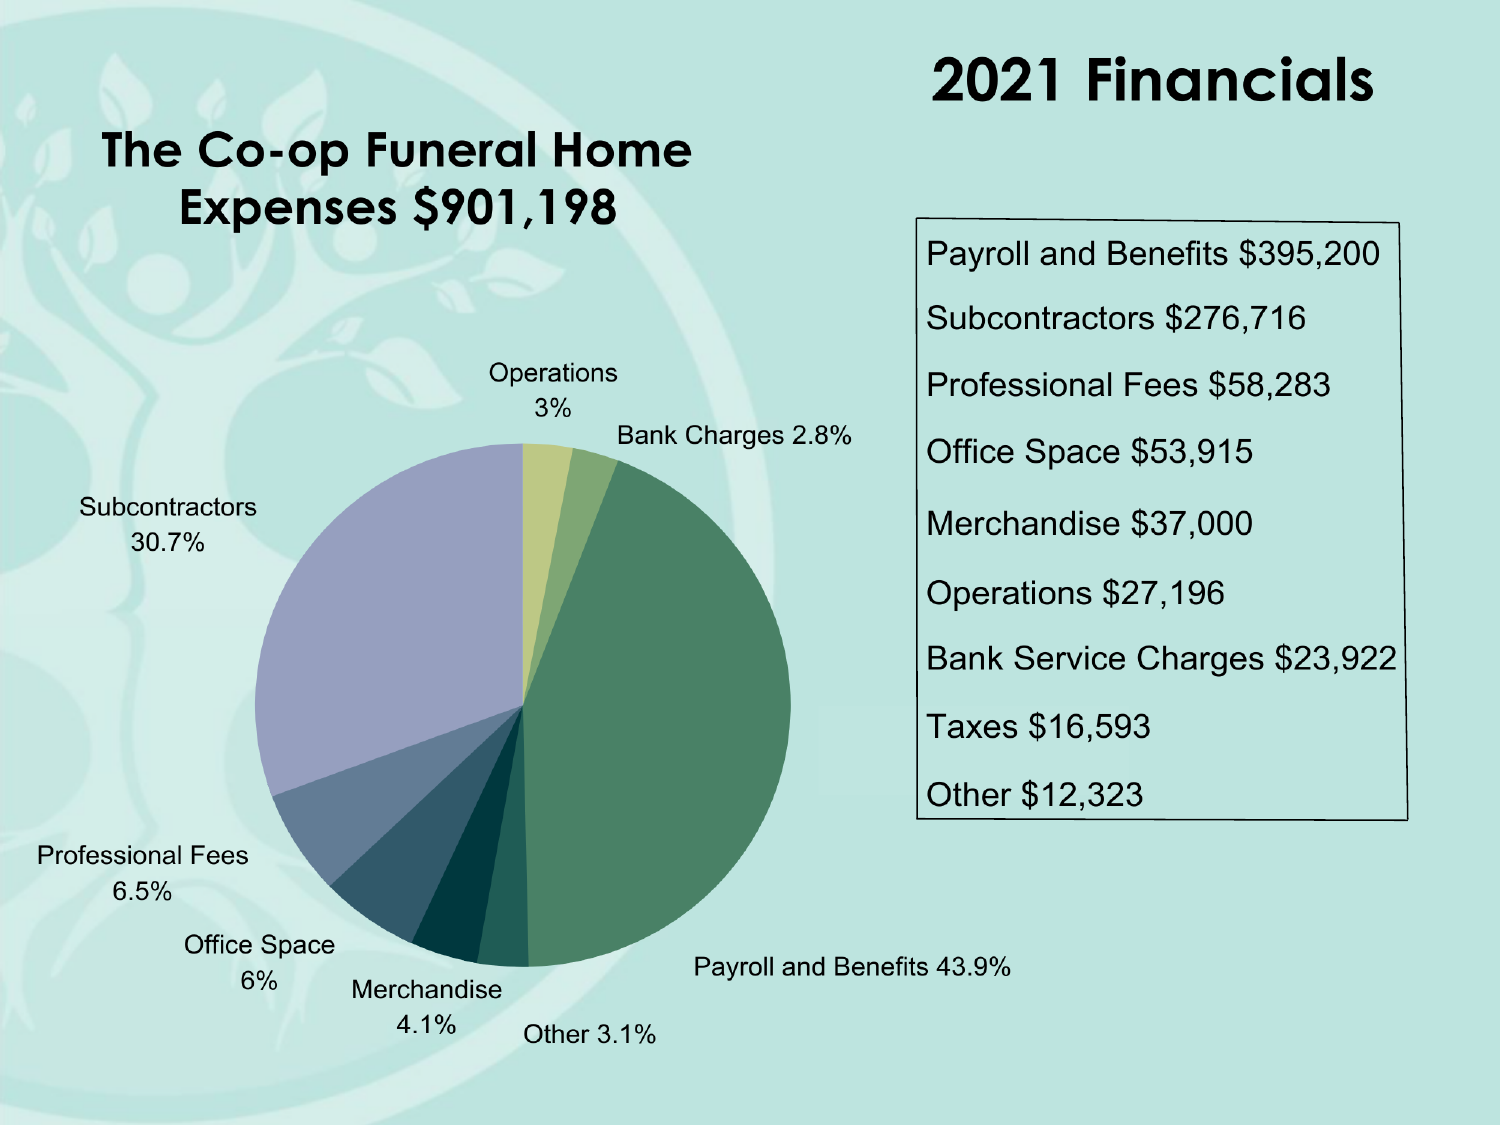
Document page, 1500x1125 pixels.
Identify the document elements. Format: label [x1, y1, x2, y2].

text_box [1398, 222, 1409, 820]
text_box [918, 217, 1400, 223]
picture [0, 0, 1500, 1125]
